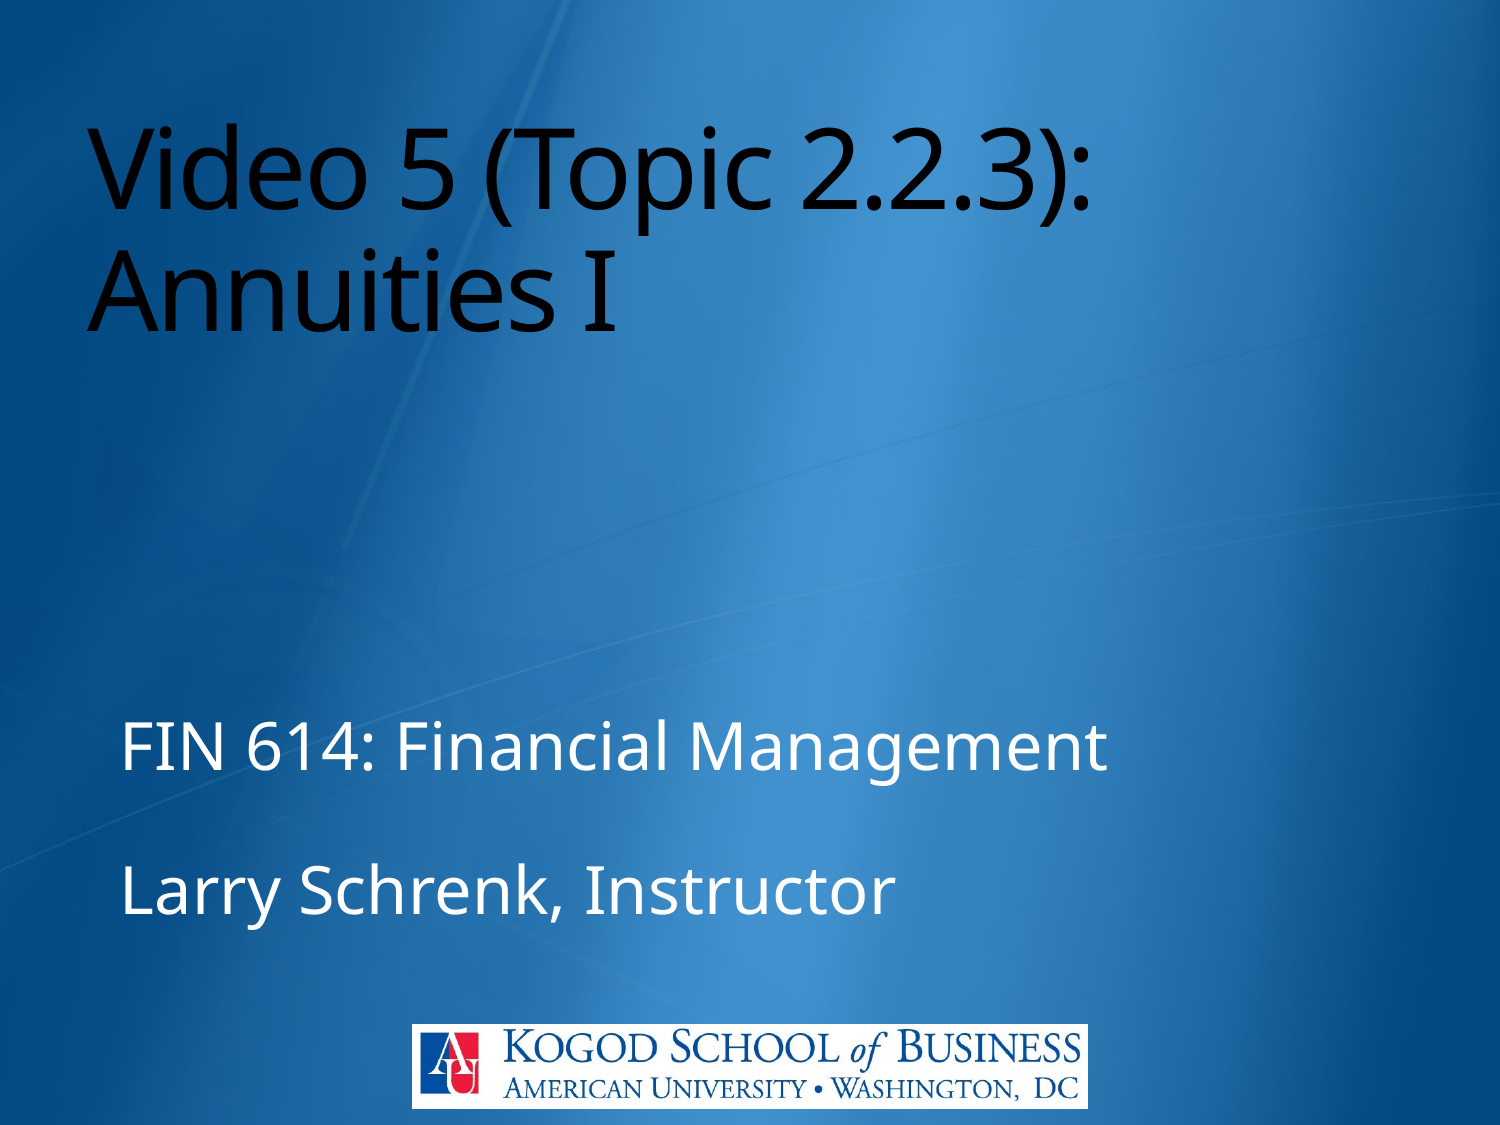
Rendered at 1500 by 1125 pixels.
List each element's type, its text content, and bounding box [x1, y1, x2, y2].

subtitle FIN 614: Financial Management Larry Schrenk, Instructor [119, 712, 1380, 950]
title Video 5 (Topic 2.2.3): Annuities I [87, 112, 1450, 363]
picture [0, 0, 1500, 1125]
